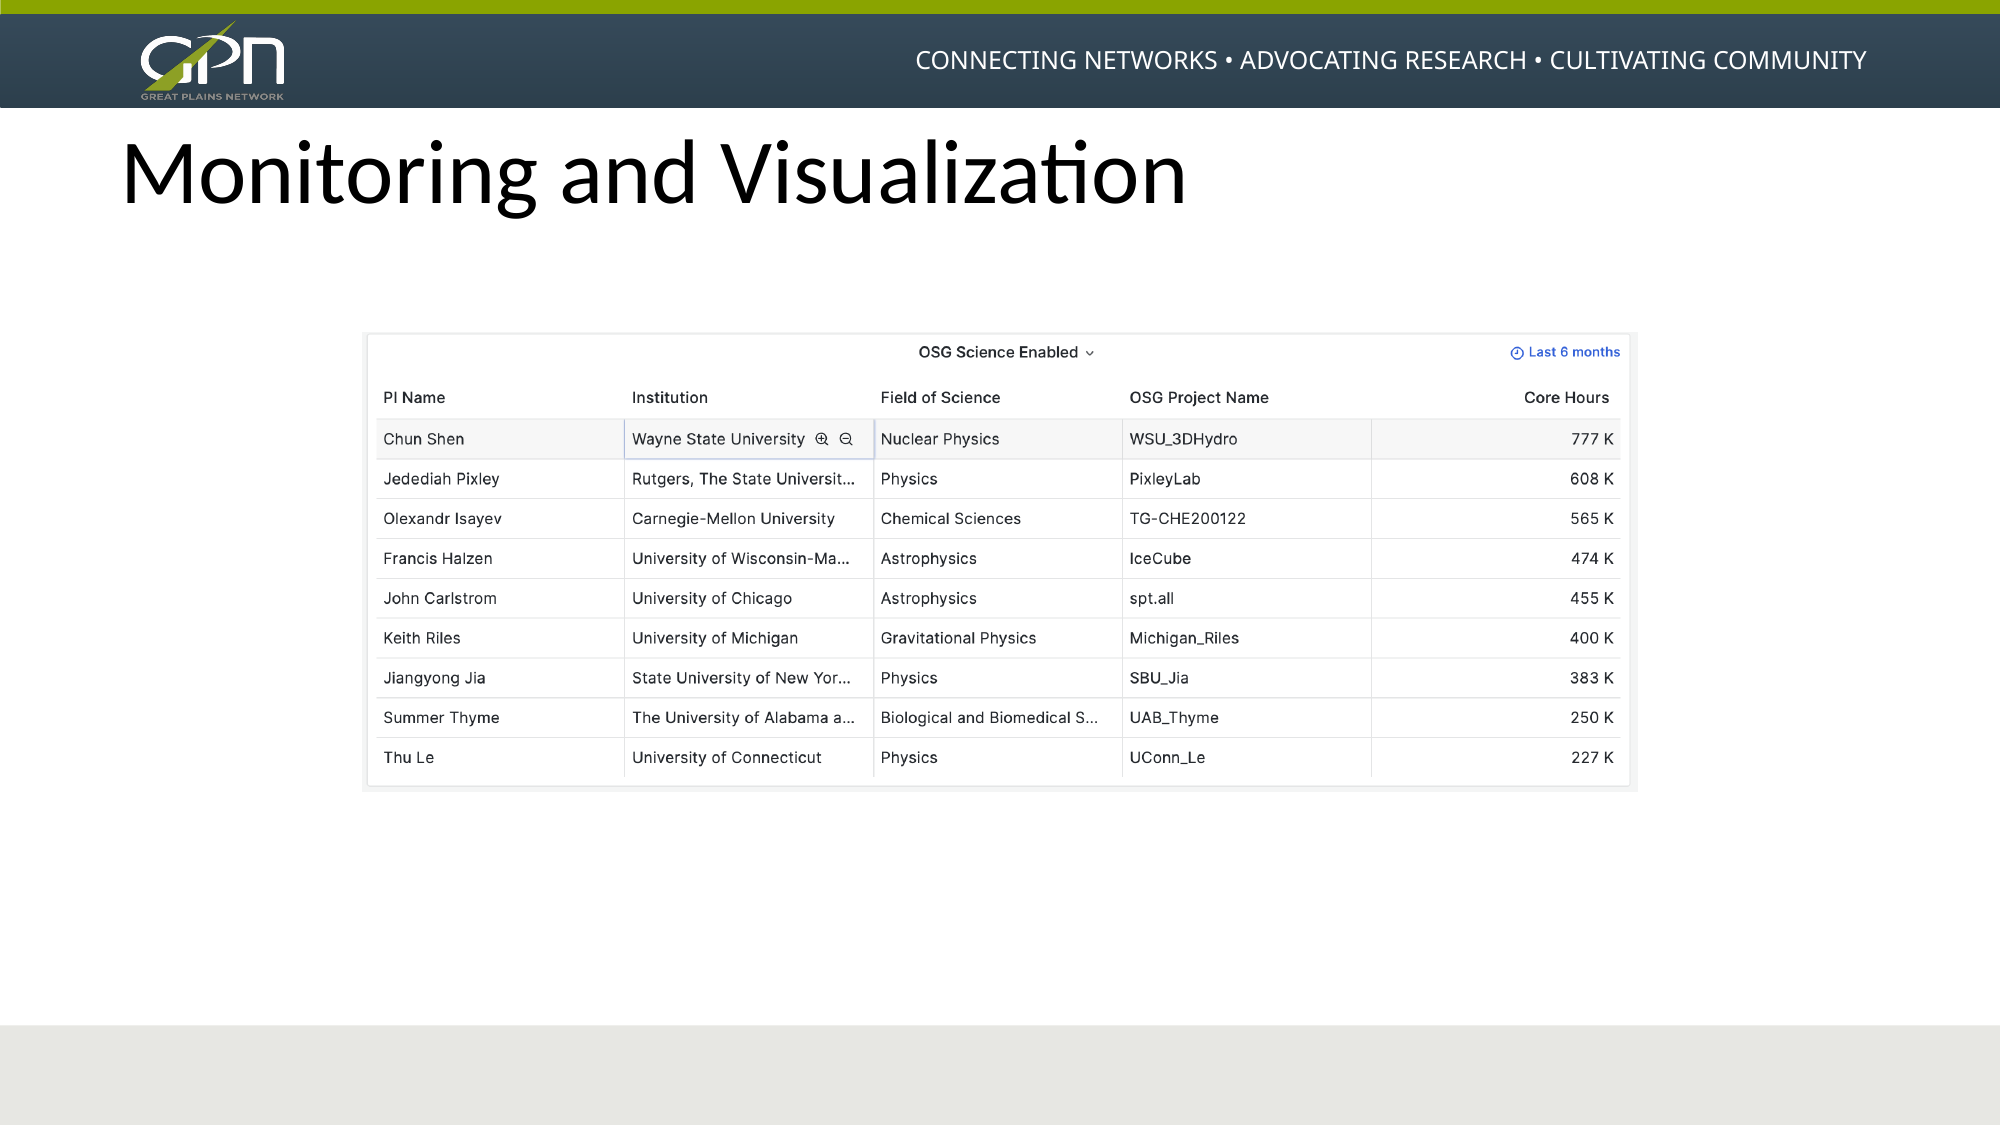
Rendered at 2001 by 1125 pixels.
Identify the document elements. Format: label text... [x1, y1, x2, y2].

picture [138, 20, 284, 100]
title Monitoring and Visualization [99, 131, 1950, 240]
picture [362, 332, 1638, 793]
